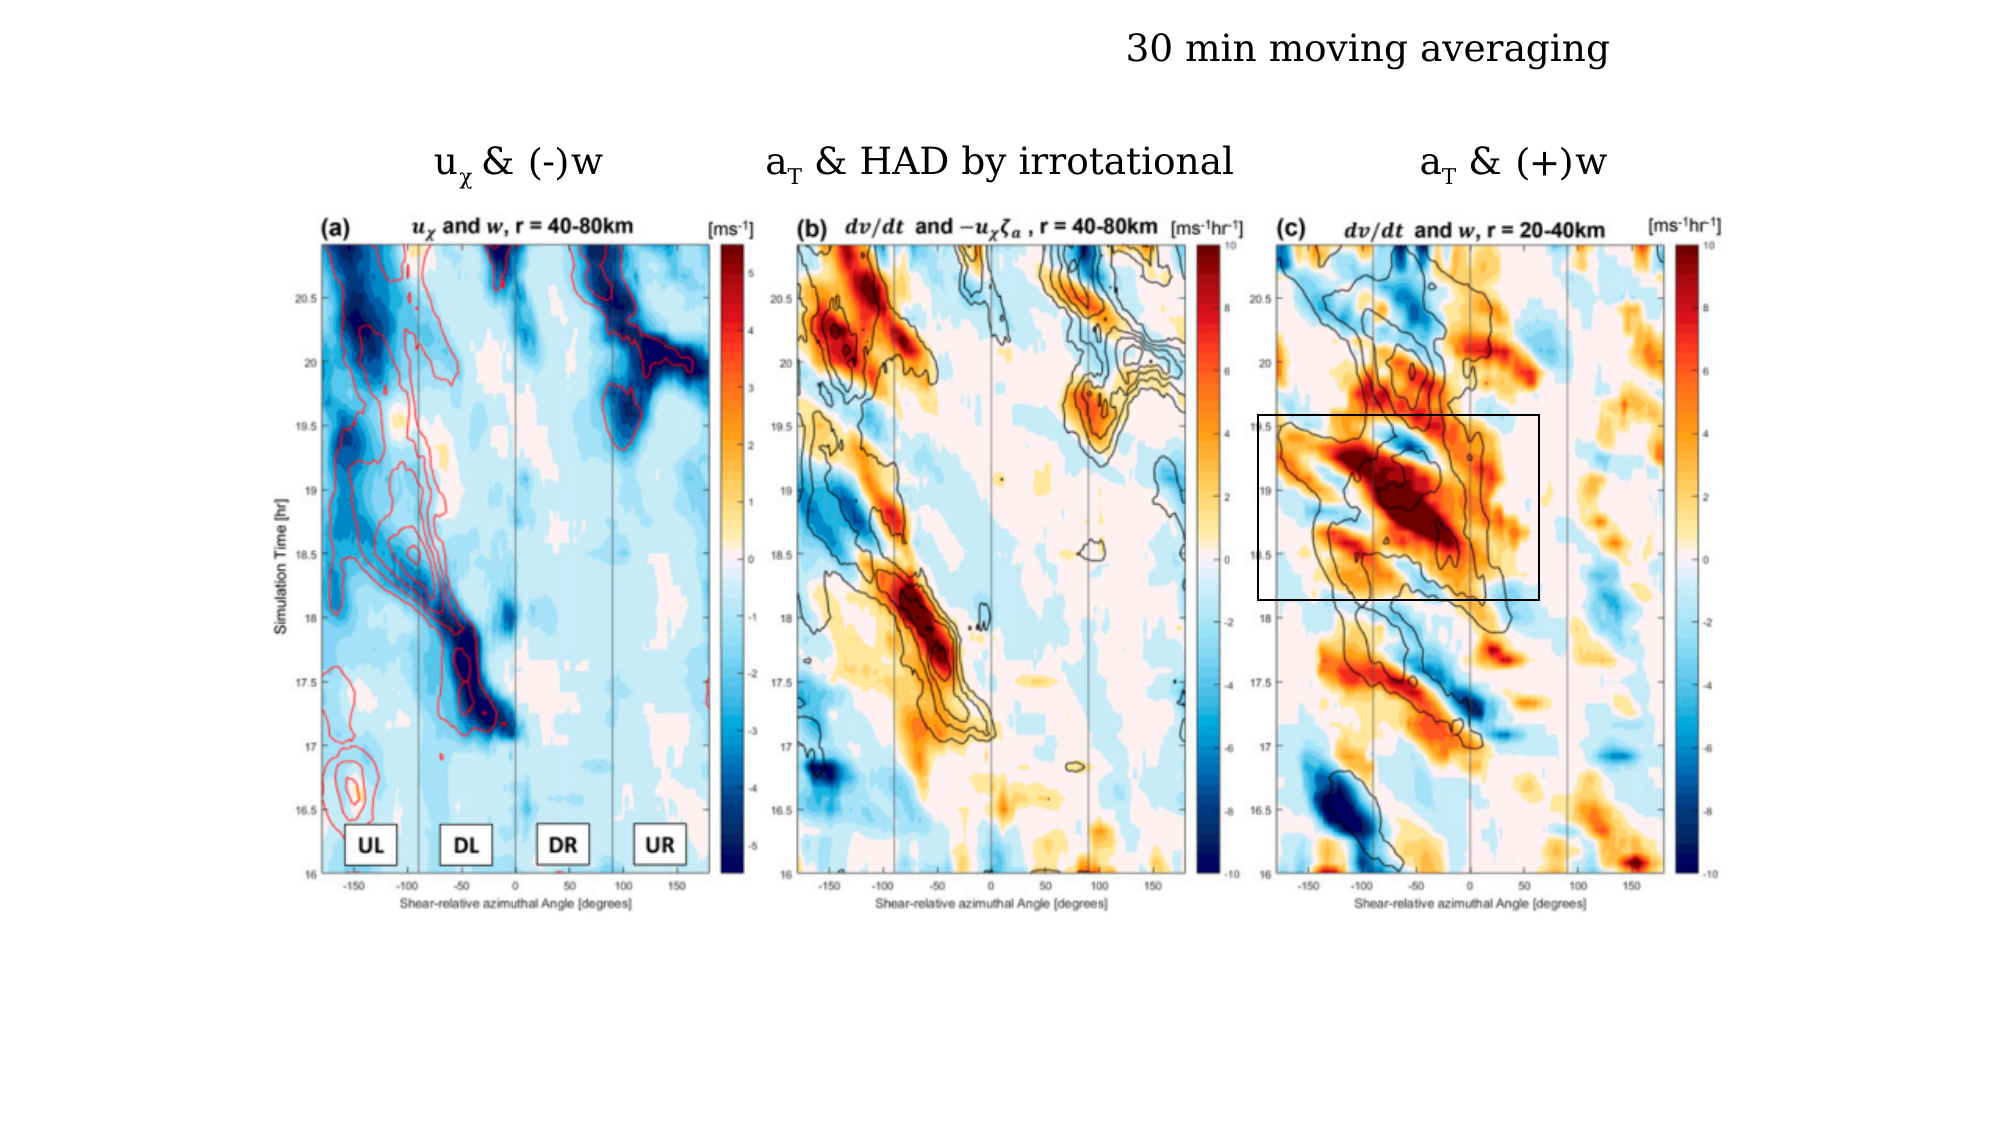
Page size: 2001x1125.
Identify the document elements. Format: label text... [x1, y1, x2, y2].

text_box aT & HAD by irrotational [750, 129, 1250, 196]
picture [271, 210, 1729, 915]
text_box 30 min moving averaging [1110, 16, 1626, 77]
text_box uχ & (-)w [418, 129, 618, 196]
text_box aT & (+)w [1404, 129, 1635, 196]
